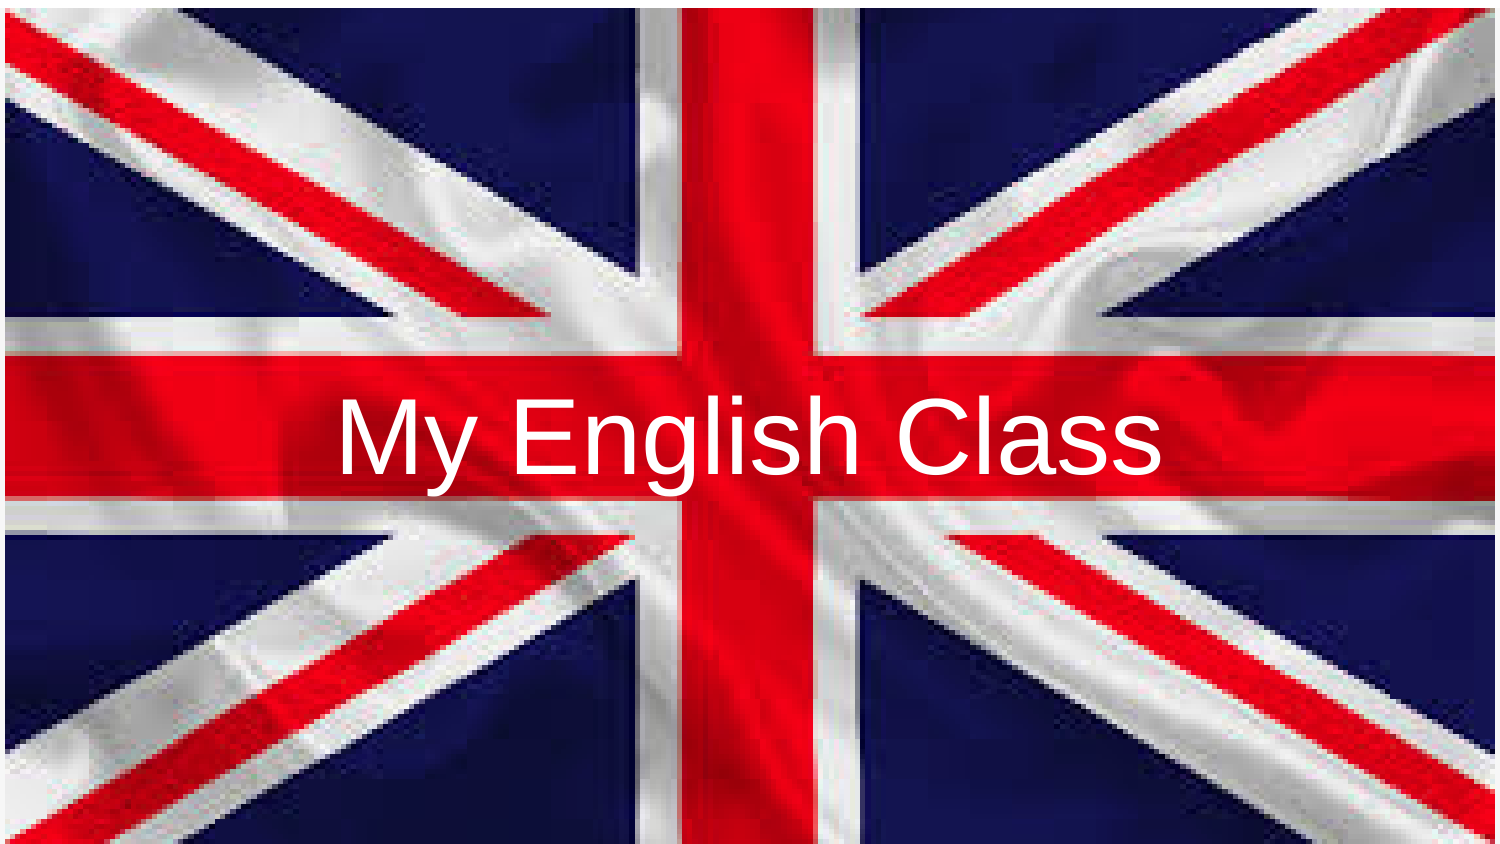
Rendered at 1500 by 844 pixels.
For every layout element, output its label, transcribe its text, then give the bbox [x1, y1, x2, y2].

title My English Class [51, 122, 1449, 511]
picture [0, 0, 1500, 844]
